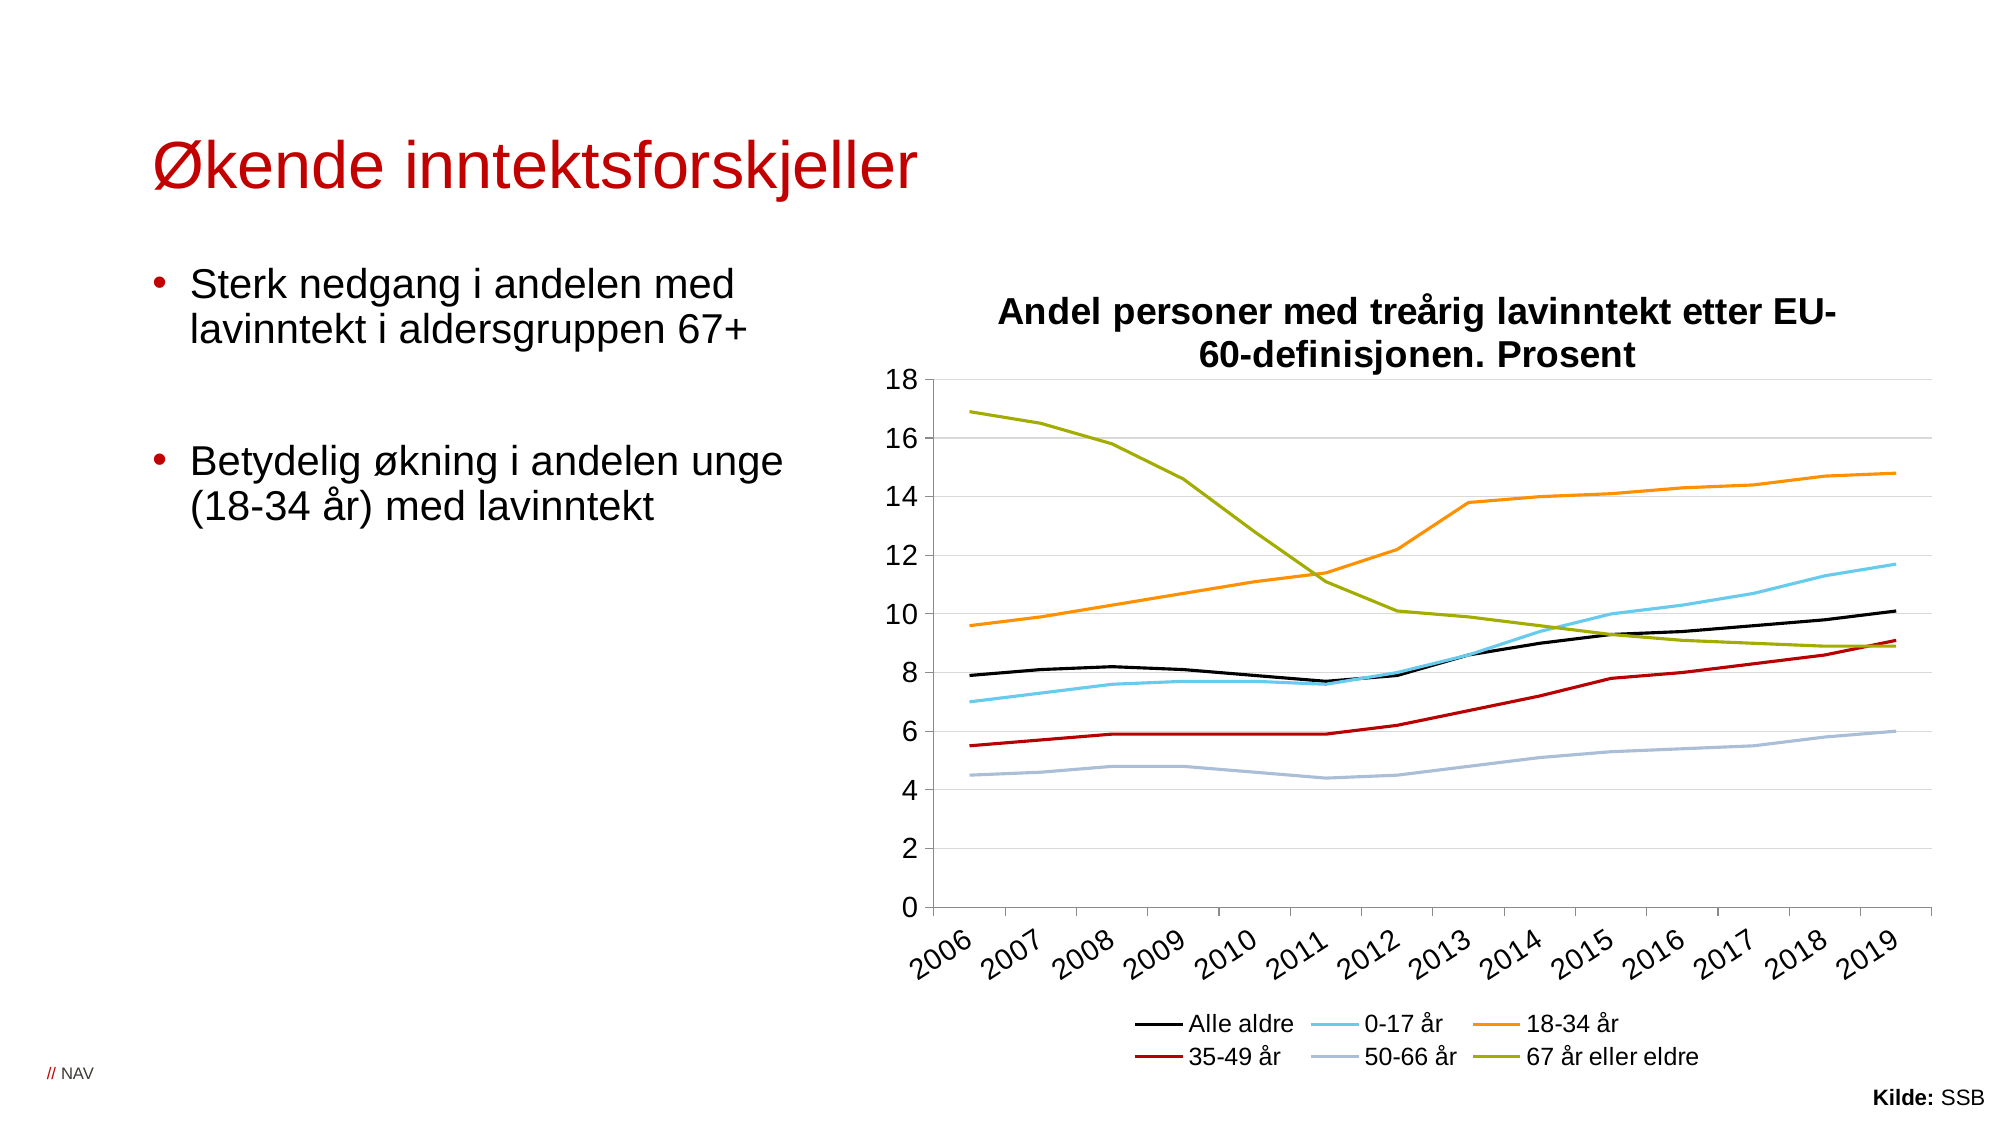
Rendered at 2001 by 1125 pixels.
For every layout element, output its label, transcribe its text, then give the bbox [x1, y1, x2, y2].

title Økende inntektsforskjeller [137, 79, 1863, 255]
text_box Kilde: SSB [1844, 1076, 2000, 1118]
list Sterk nedgang i andelen med lavinntekt i aldersgruppen 67+ Betydelig økning i andelen unge (18-34 år) med lavinntekt [137, 254, 868, 969]
chart [880, 254, 1955, 1077]
